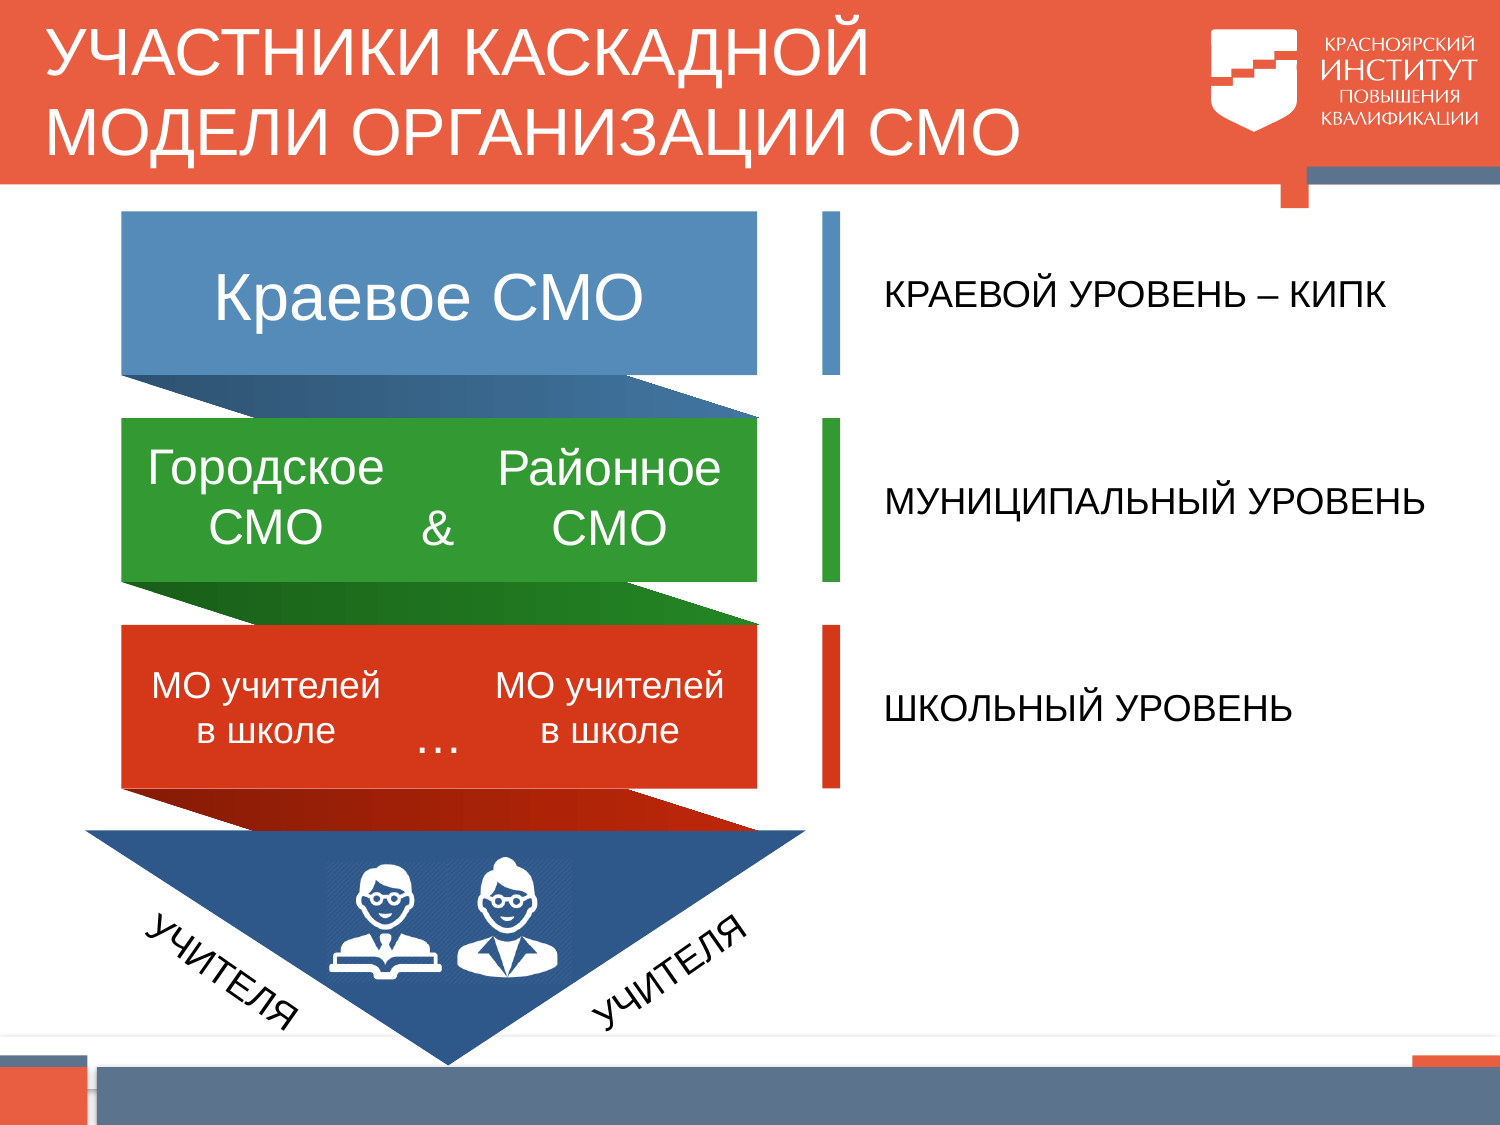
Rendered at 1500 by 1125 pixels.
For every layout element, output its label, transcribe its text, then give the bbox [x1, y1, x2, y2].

text_box МУНИЦИПАЛЬНЫЙ УРОВЕНЬ [869, 469, 1442, 530]
text_box [820, 623, 842, 791]
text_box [84, 211, 807, 1066]
picture [325, 856, 573, 985]
text_box КРАЕВОЙ УРОВЕНЬ – КИПК [869, 262, 1402, 323]
title УЧАСТНИКИ КАСКАДНОЙ МОДЕЛИ ОРГАНИЗАЦИИ СМО [29, 6, 1216, 170]
text_box [820, 209, 842, 377]
text_box ШКОЛЬНЫЙ УРОВЕНЬ [868, 676, 1309, 737]
text_box [820, 416, 842, 584]
